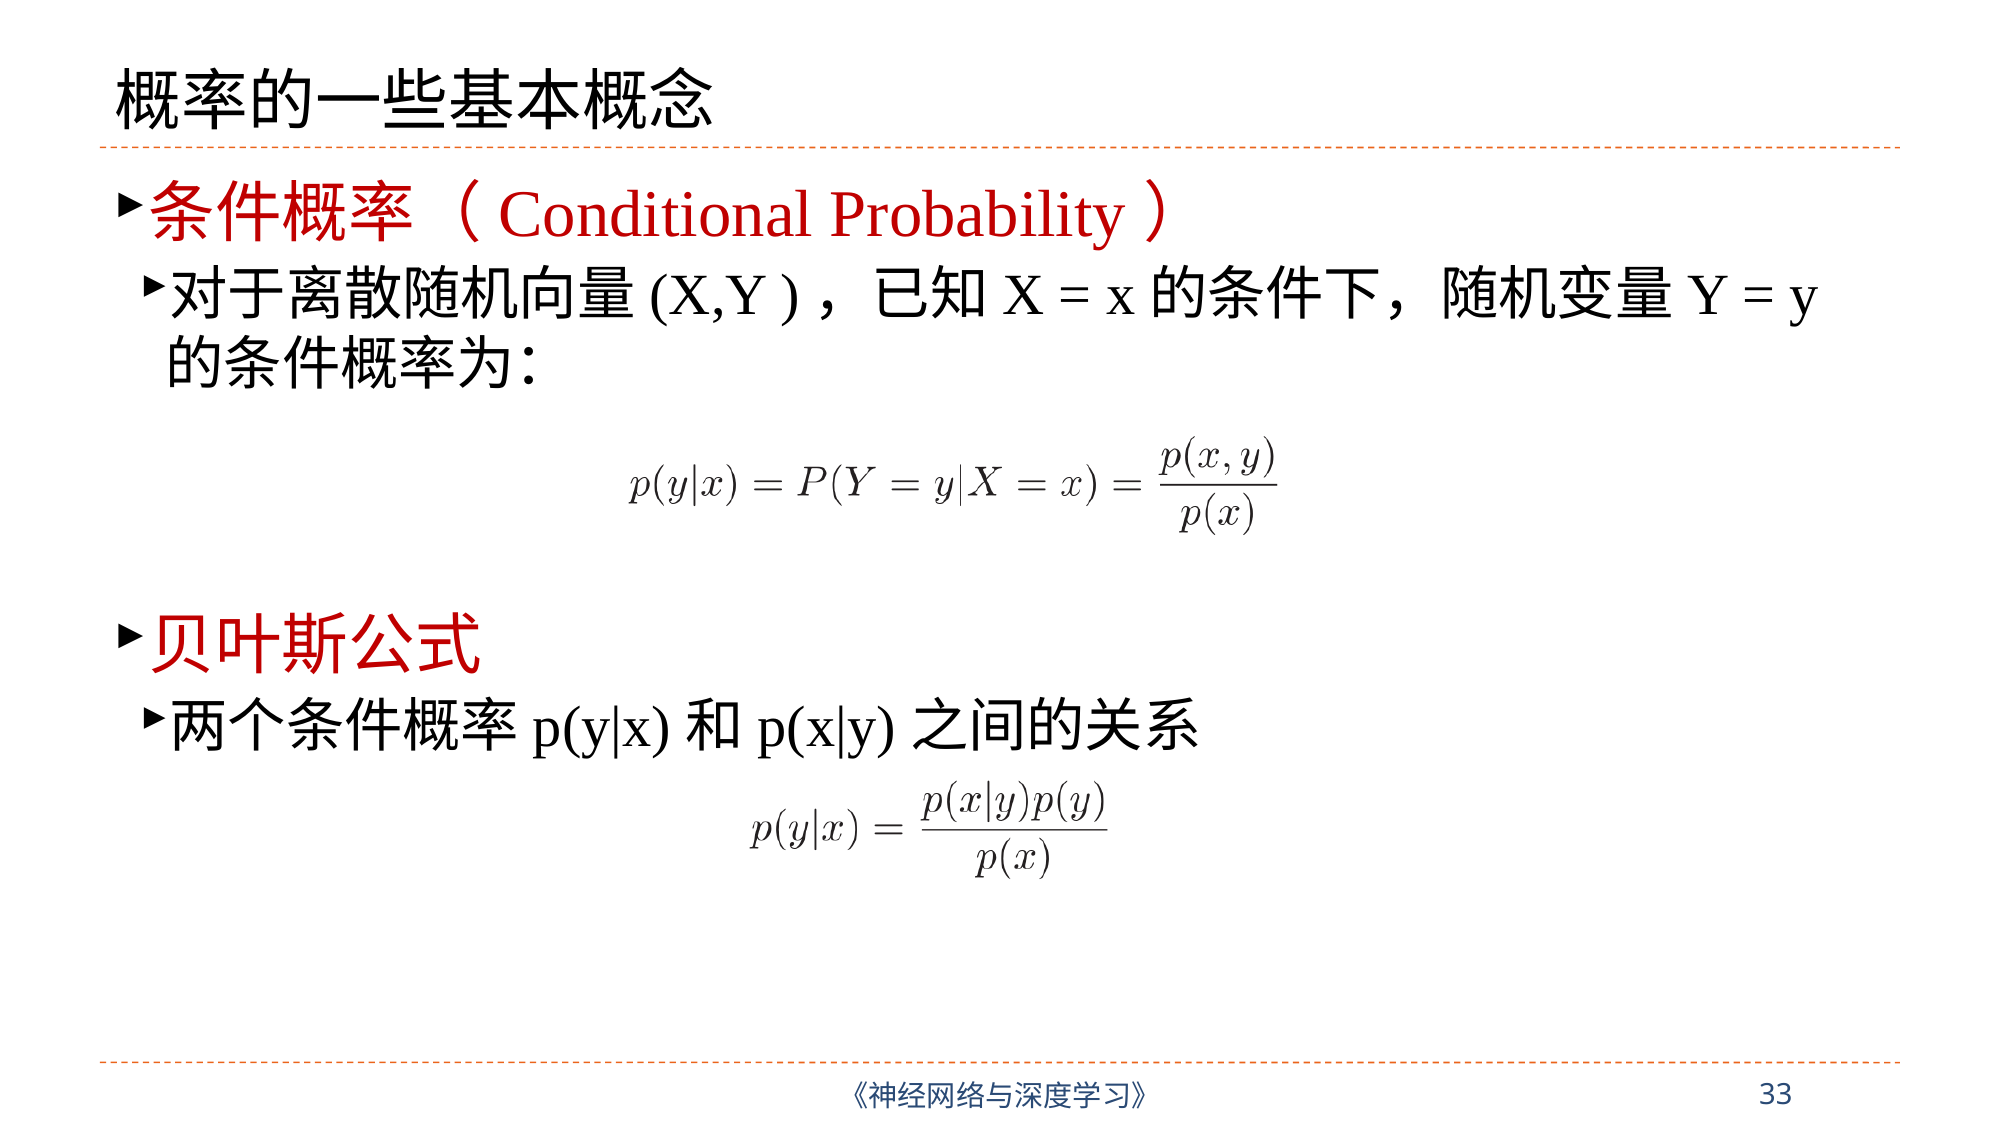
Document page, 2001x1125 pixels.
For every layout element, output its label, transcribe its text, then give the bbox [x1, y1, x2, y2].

list 条件概率（Conditional Probability） 对于离散随机向量(X,Y )，已知X = x的条件下，随机变量Y = y的条件概率为： 贝叶斯公式 两个条件概率p(y|x)和p(x|y)之间的关系 [99, 162, 1900, 1050]
picture [612, 412, 1284, 544]
title 概率的一些基本概念 [99, 24, 1900, 146]
picture [737, 774, 1112, 888]
